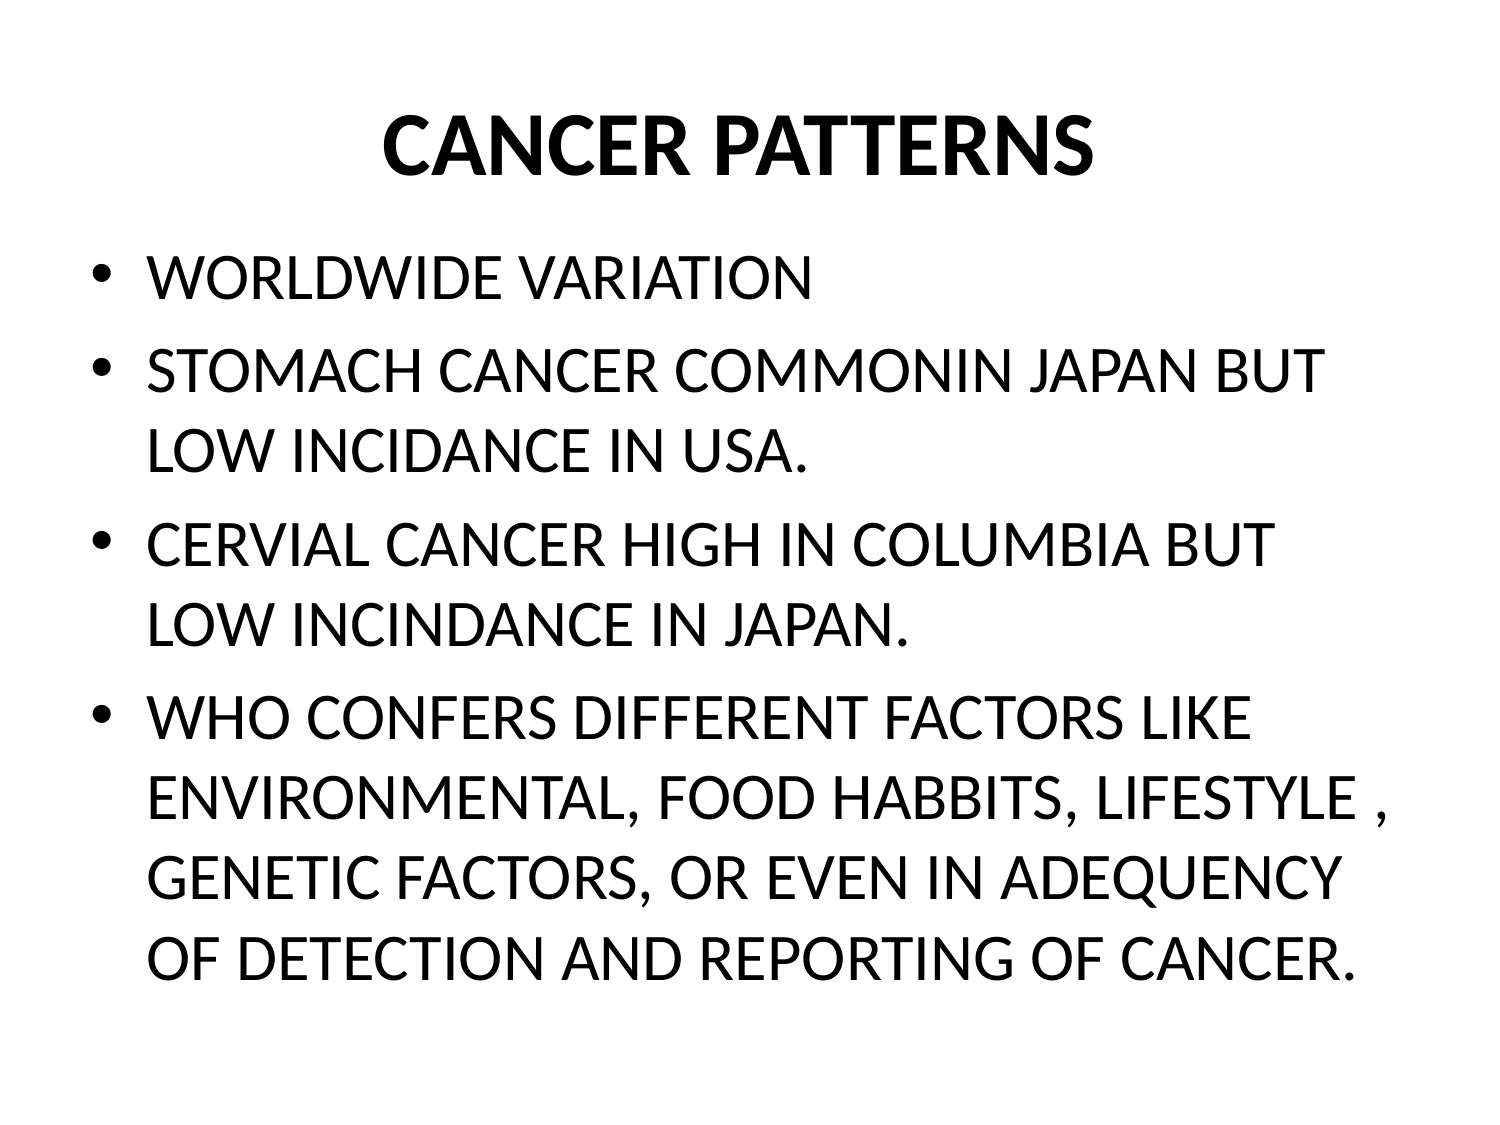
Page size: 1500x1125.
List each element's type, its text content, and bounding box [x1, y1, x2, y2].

title CANCER PATTERNS [75, 45, 1425, 224]
list WORLDWIDE VARIATION STOMACH CANCER COMMONIN JAPAN BUT LOW INCIDANCE IN USA. CERVIAL CANCER HIGH IN COLUMBIA BUT LOW INCINDANCE IN JAPAN. WHO CONFERS DIFFERENT FACTORS LIKE ENVIRONMENTAL, FOOD HABBITS, LIFESTYLE , GENETIC FACTORS, OR EVEN IN ADEQUENCY OF DETECTION AND REPORTING OF CANCER. [75, 224, 1425, 1063]
